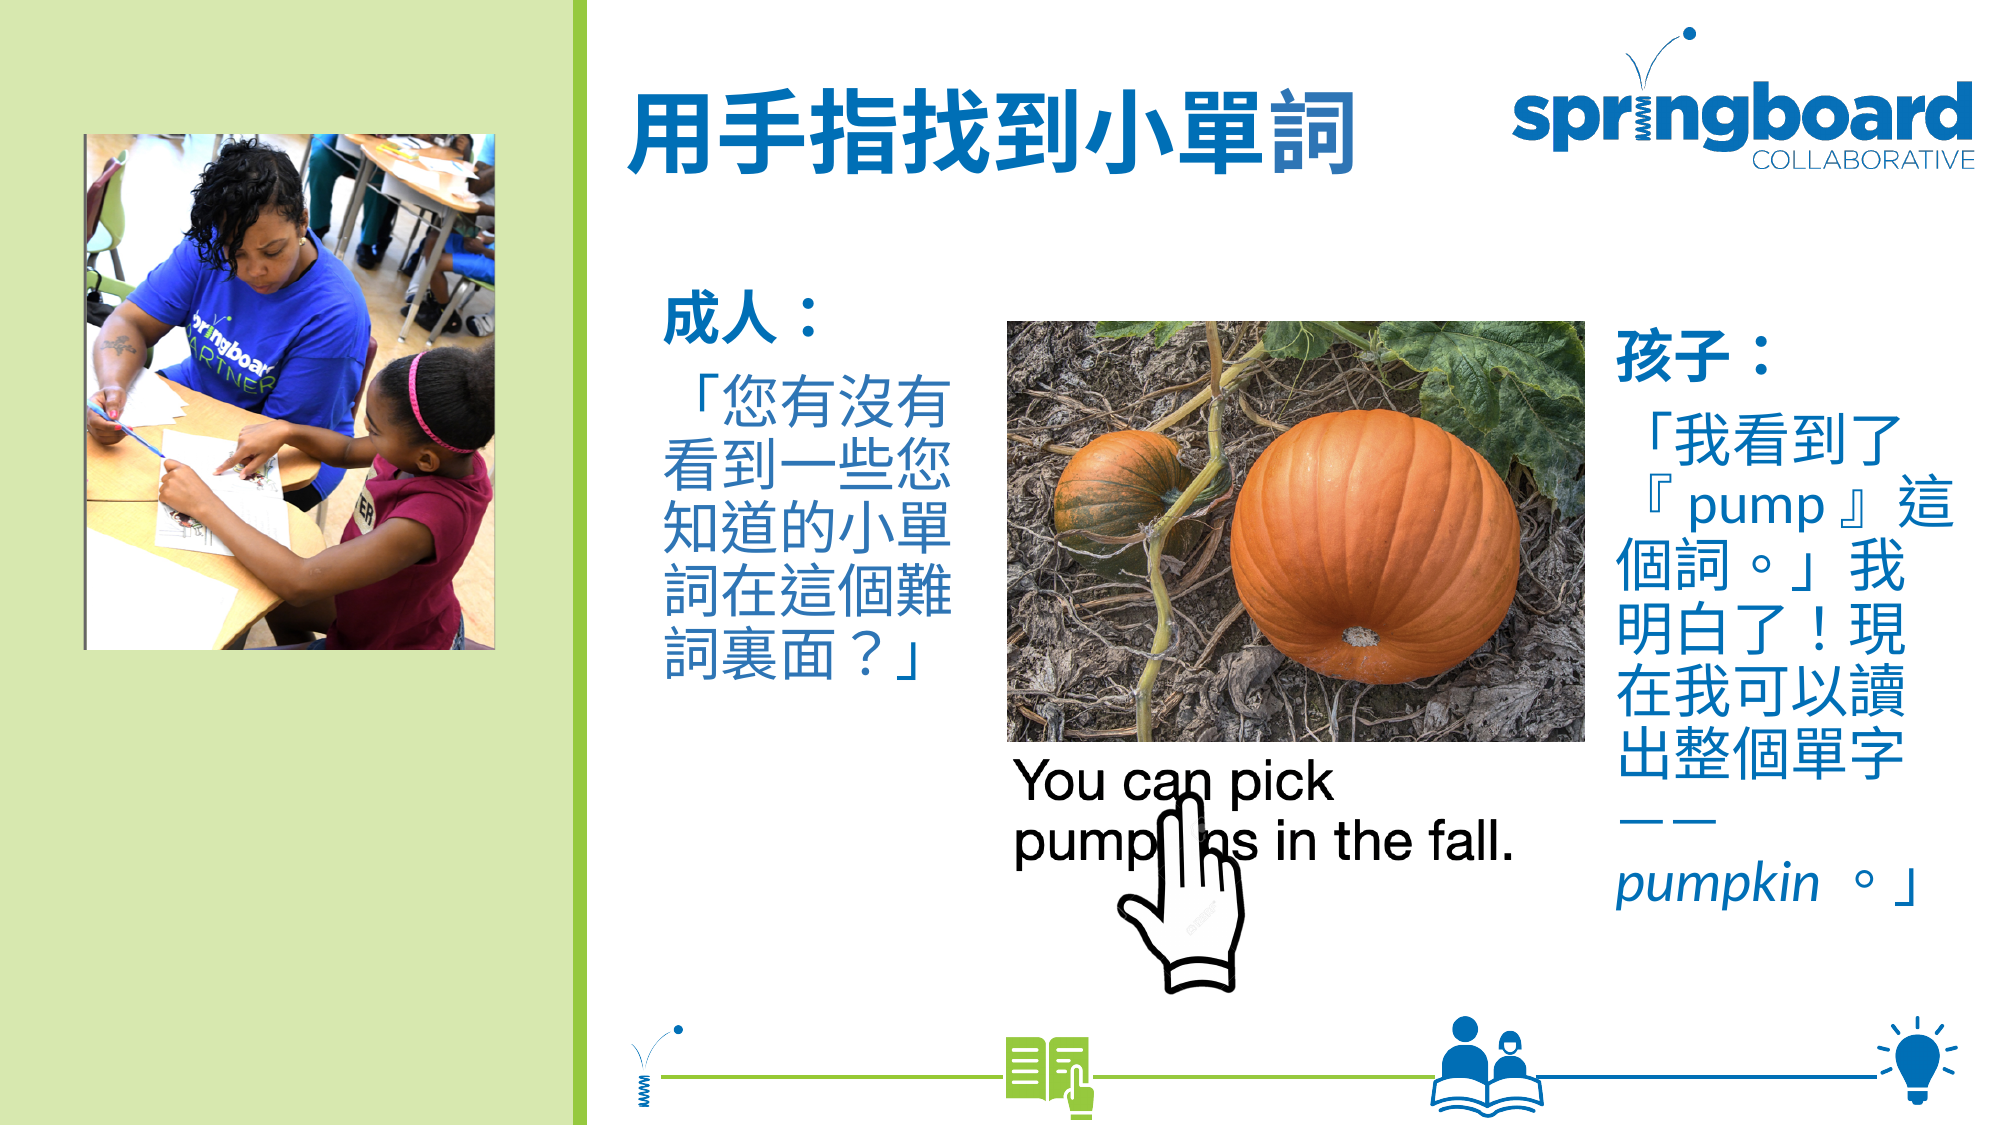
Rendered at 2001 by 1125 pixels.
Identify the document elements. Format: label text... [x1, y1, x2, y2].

picture [1877, 1016, 1958, 1105]
picture [82, 134, 496, 650]
list 孩子： 「我看到了『pump』這個詞。」我明白了！現在我可以讀出整個單字——pumpkin。」 [1602, 319, 1973, 881]
title 用手指找到小單詞 [580, 0, 1513, 259]
picture [1006, 1037, 1094, 1120]
picture [1430, 1016, 1544, 1118]
list 成人： 「您有沒有看到一些您知道的小單詞在這個難詞裏面？」 [647, 282, 1021, 843]
picture [994, 319, 1601, 1002]
picture [1513, 27, 1975, 169]
picture [631, 1025, 683, 1107]
